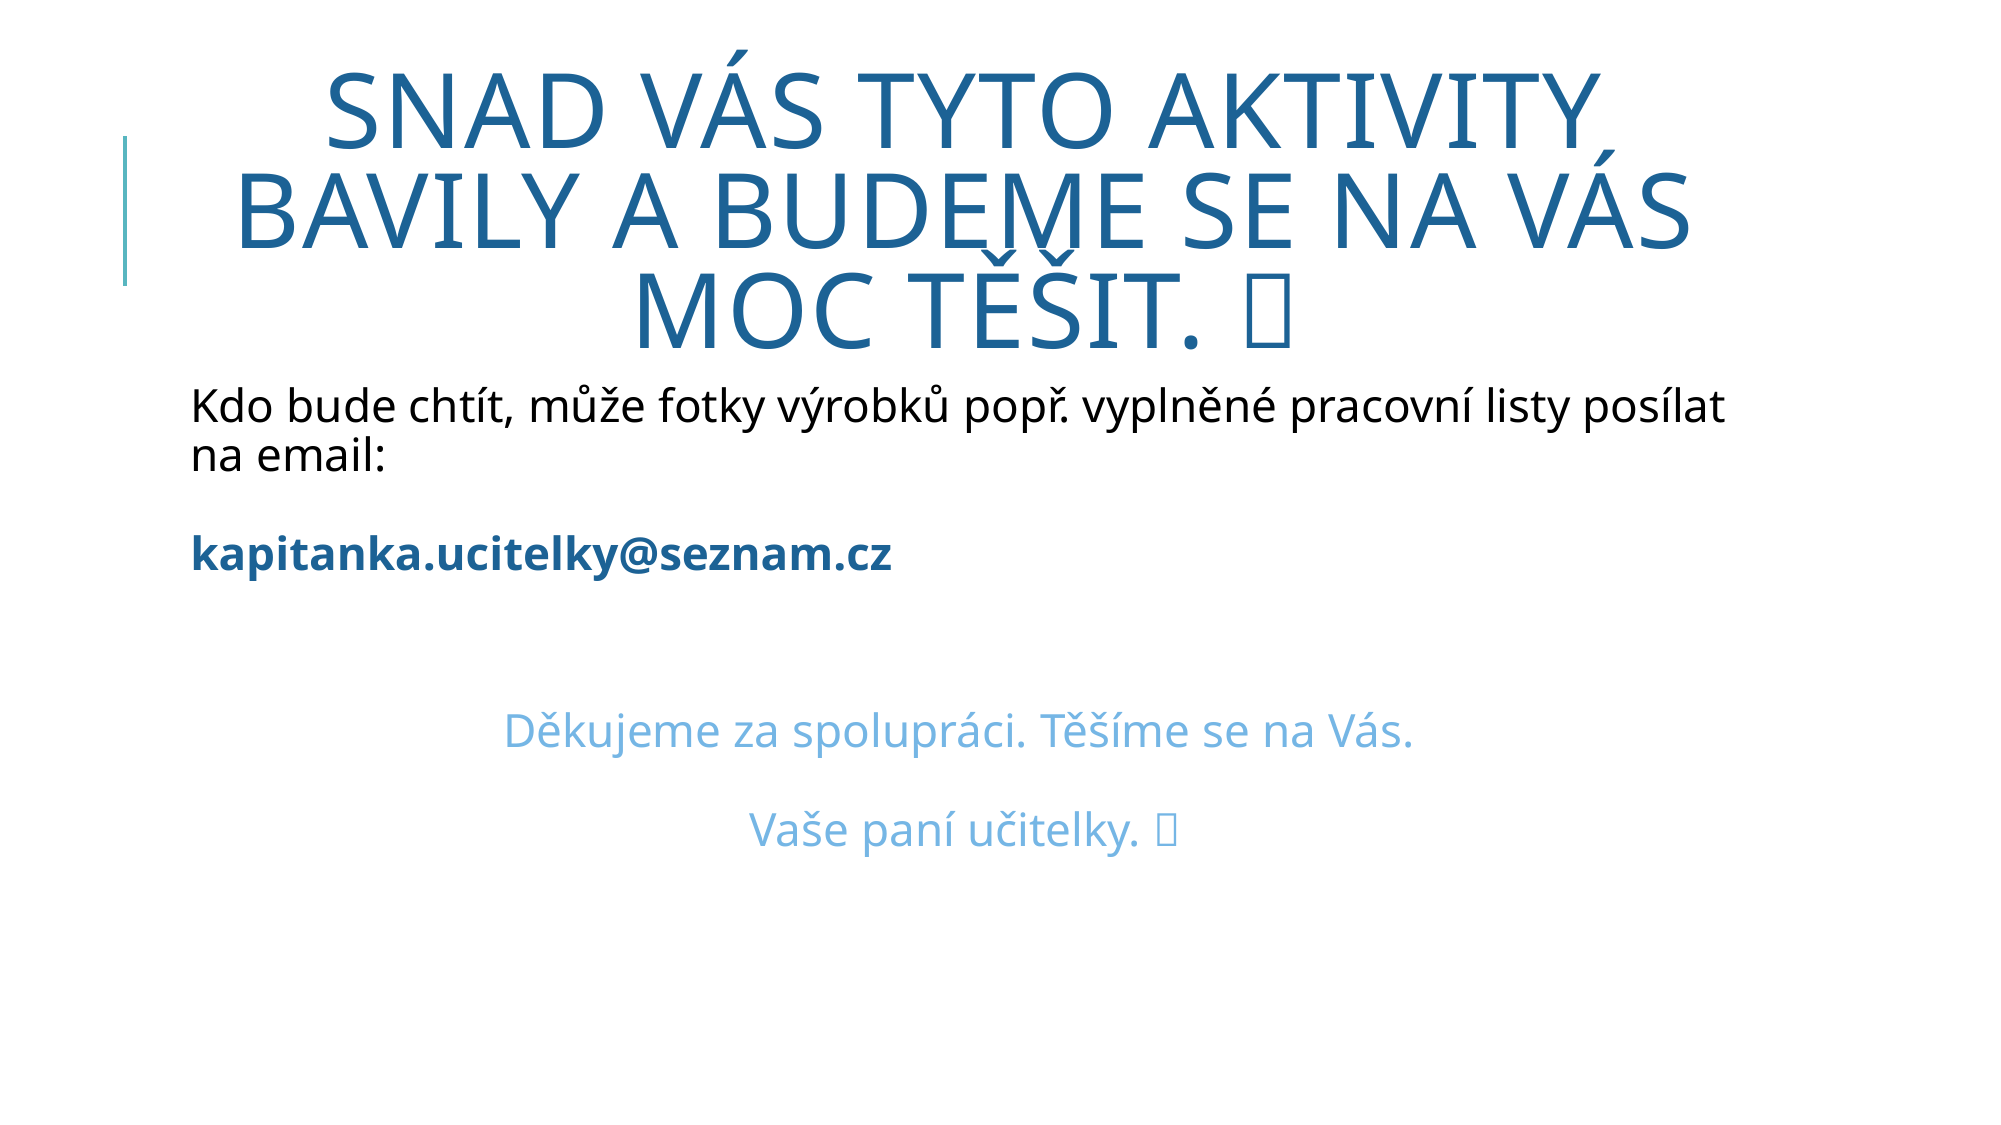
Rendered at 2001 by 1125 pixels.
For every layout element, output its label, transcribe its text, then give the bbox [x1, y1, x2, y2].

list Kdo bude chtít, může fotky výrobků popř. vyplněné pracovní listy posílat na email: kapitanka.ucitelky@seznam.cz Děkujeme za spolupráci. Těšíme se na Vás. Vaše paní učitelky.  [168, 375, 1763, 1035]
title Snad vás tyto aktivity bavily a budeme se na Vás moc těšit.  [168, 96, 1763, 342]
